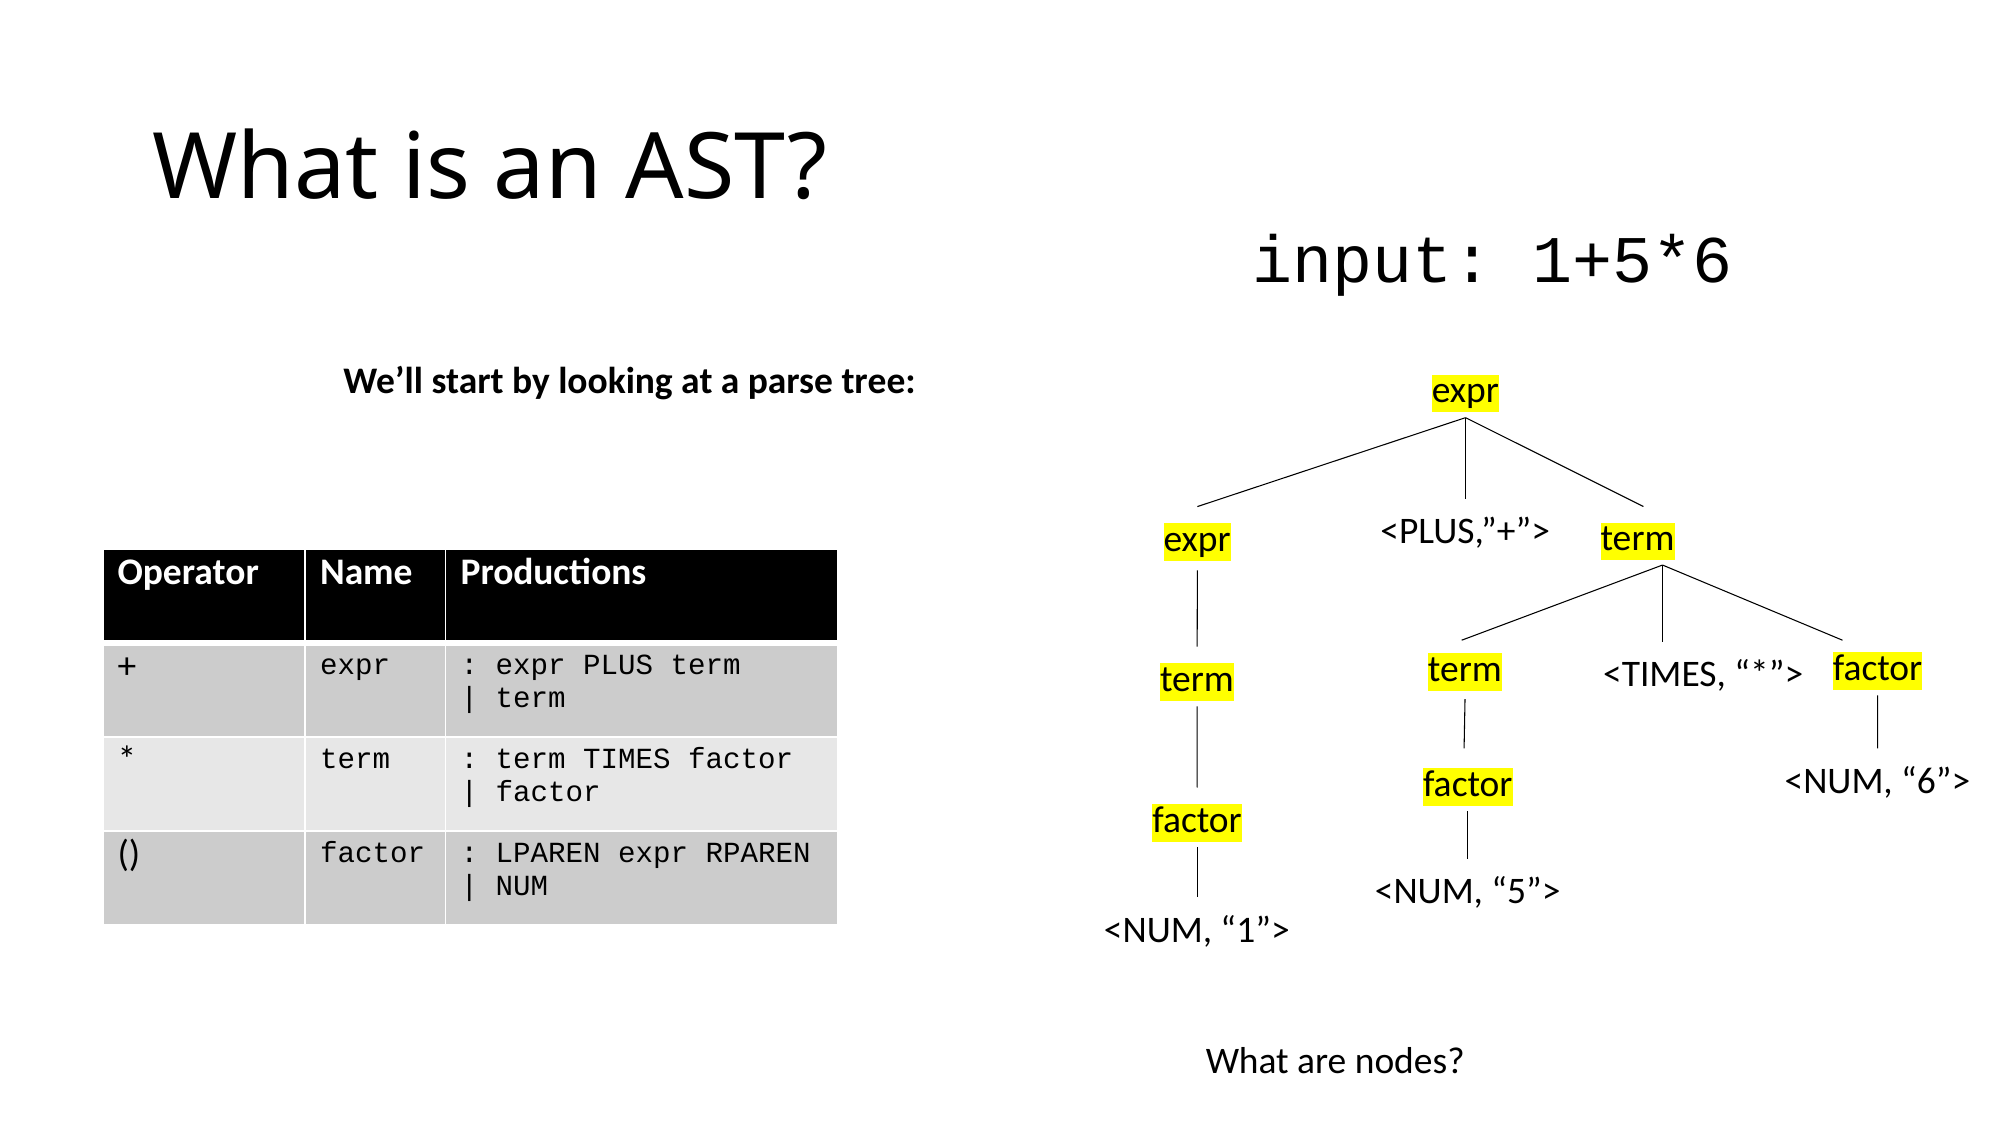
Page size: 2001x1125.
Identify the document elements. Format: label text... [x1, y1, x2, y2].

table_cell factor [306, 832, 445, 924]
table_header Name [306, 550, 445, 640]
table_header Productions [446, 550, 837, 640]
table_cell expr [306, 646, 445, 736]
text_box <TIMES, “*”> [1588, 641, 1819, 702]
text_box input: 1+5*6 [1237, 208, 1748, 304]
text_box term [1585, 505, 1751, 565]
text_box We’ll start by looking at a parse tree: [328, 348, 932, 409]
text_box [1662, 565, 1843, 641]
title What is an AST? [137, 59, 1863, 278]
text_box <NUM, “1”> [1089, 897, 1305, 957]
table_header Operator [104, 550, 304, 640]
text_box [1461, 565, 1662, 641]
text_box What are nodes? [1191, 1029, 1489, 1089]
table_cell : expr PLUS term | term [446, 646, 837, 736]
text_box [1197, 418, 1465, 507]
text_box <NUM, “6”> [1769, 748, 1986, 808]
table_cell () [104, 832, 304, 924]
text_box factor [1137, 787, 1257, 848]
text_box term [1145, 646, 1250, 707]
table_cell * [104, 738, 304, 830]
text_box expr [1417, 357, 1514, 418]
table_cell : LPAREN expr RPAREN | NUM [446, 832, 837, 924]
text_box <NUM, “5”> [1360, 858, 1576, 919]
text_box factor [1818, 635, 1938, 696]
text_box term [1413, 636, 1517, 697]
table_cell + [104, 646, 304, 736]
table_cell : term TIMES factor | factor [446, 738, 837, 830]
table_cell term [306, 738, 445, 830]
text_box expr [1149, 506, 1246, 567]
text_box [1465, 418, 1644, 507]
text_box factor [1408, 751, 1528, 811]
text_box <PLUS,”+”> [1365, 507, 1566, 559]
